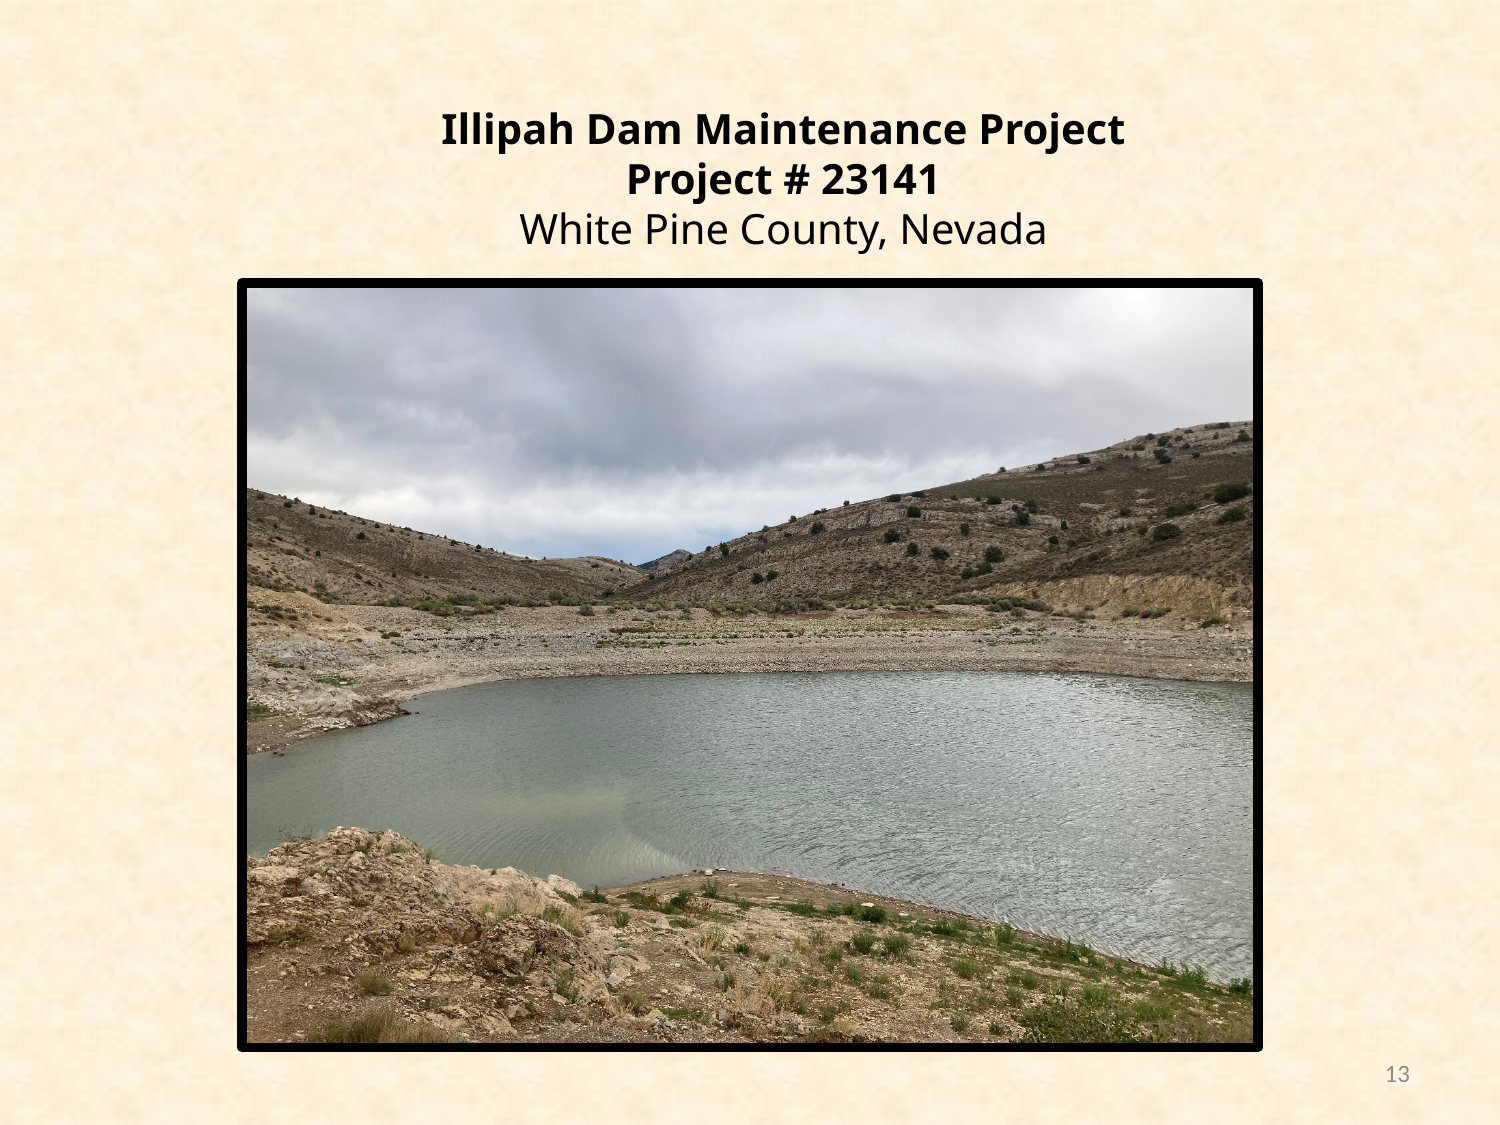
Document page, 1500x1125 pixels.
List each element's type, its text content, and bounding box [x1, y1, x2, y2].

picture [0, 0, 1500, 1125]
title Illipah Dam Maintenance Project Project # 23141 White Pine County, Nevada [199, 26, 1312, 351]
slide_number 13 [1074, 1042, 1425, 1103]
